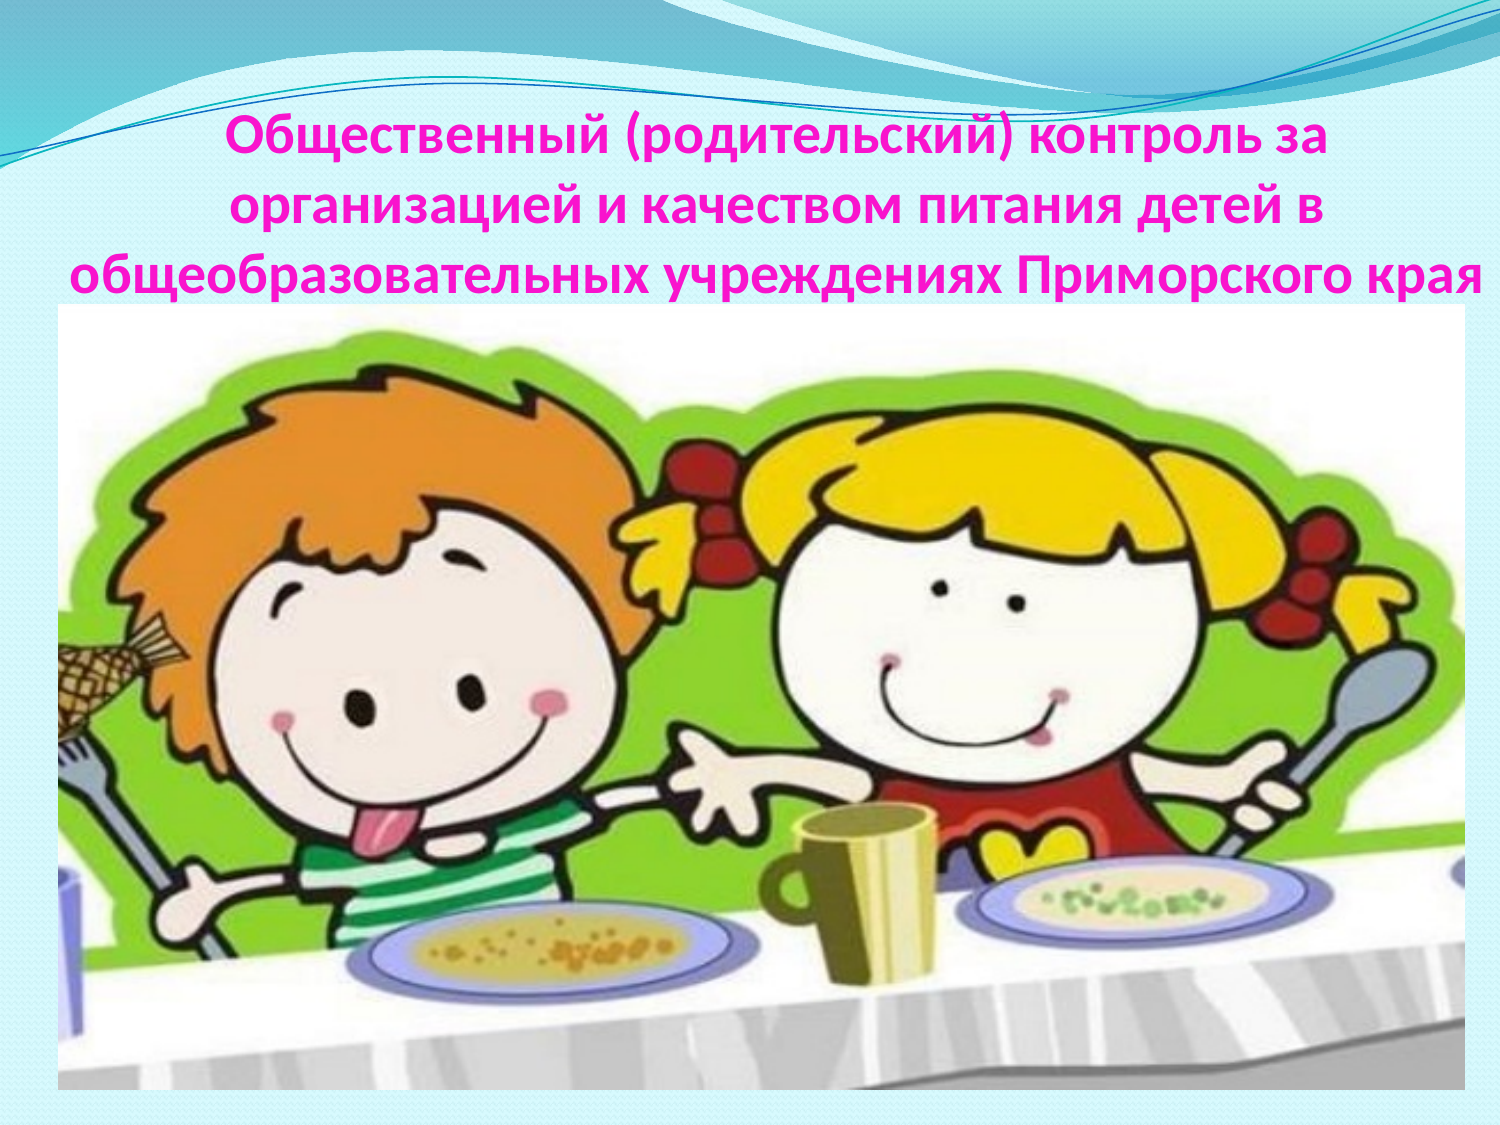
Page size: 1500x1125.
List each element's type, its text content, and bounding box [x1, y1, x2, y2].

title Общественный (родительский) контроль за организацией и качеством питания детей в общеобразовательных учреждениях Приморского края [58, 34, 1500, 305]
picture [58, 304, 1466, 1091]
